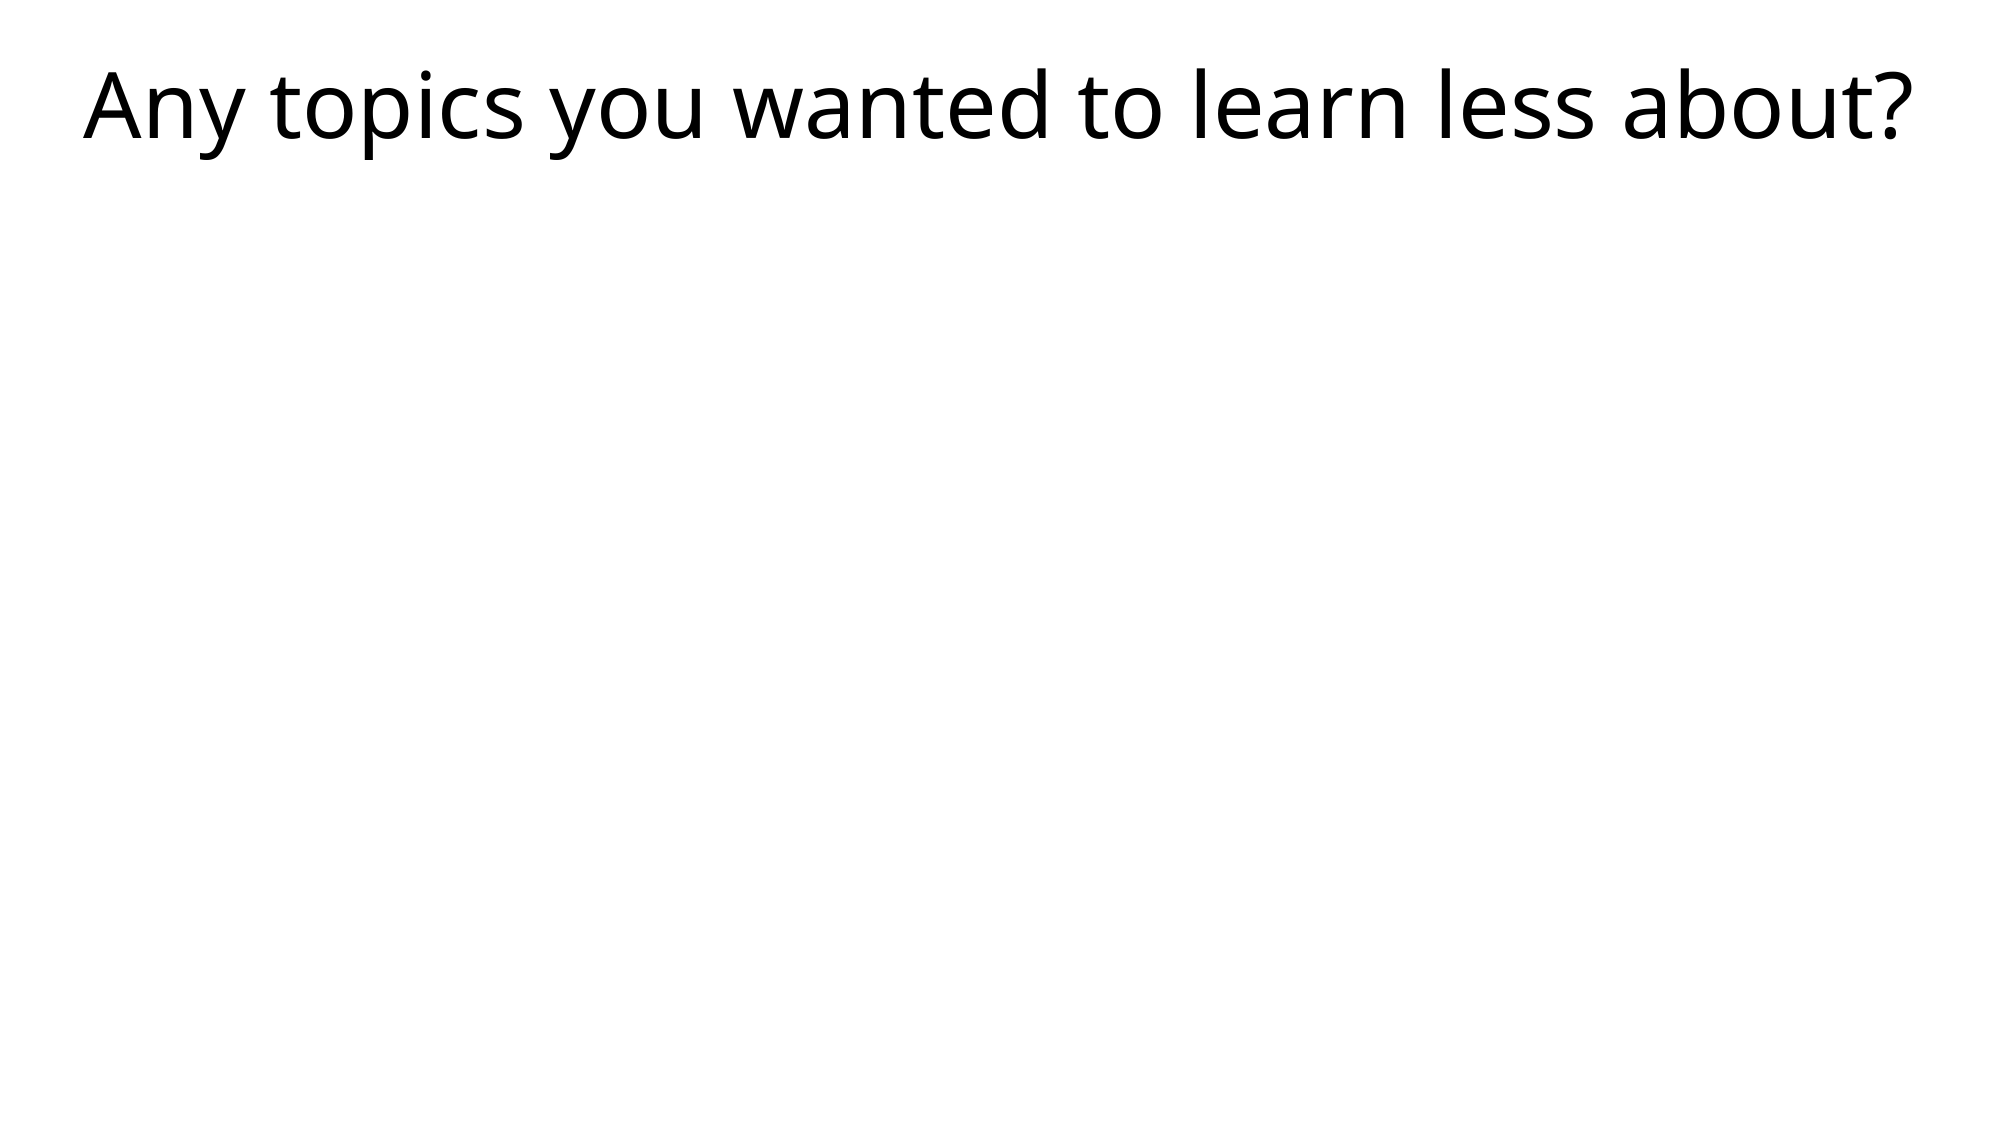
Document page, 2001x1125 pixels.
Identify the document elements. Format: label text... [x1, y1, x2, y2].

title Any topics you wanted to learn less about? [0, 0, 2000, 218]
